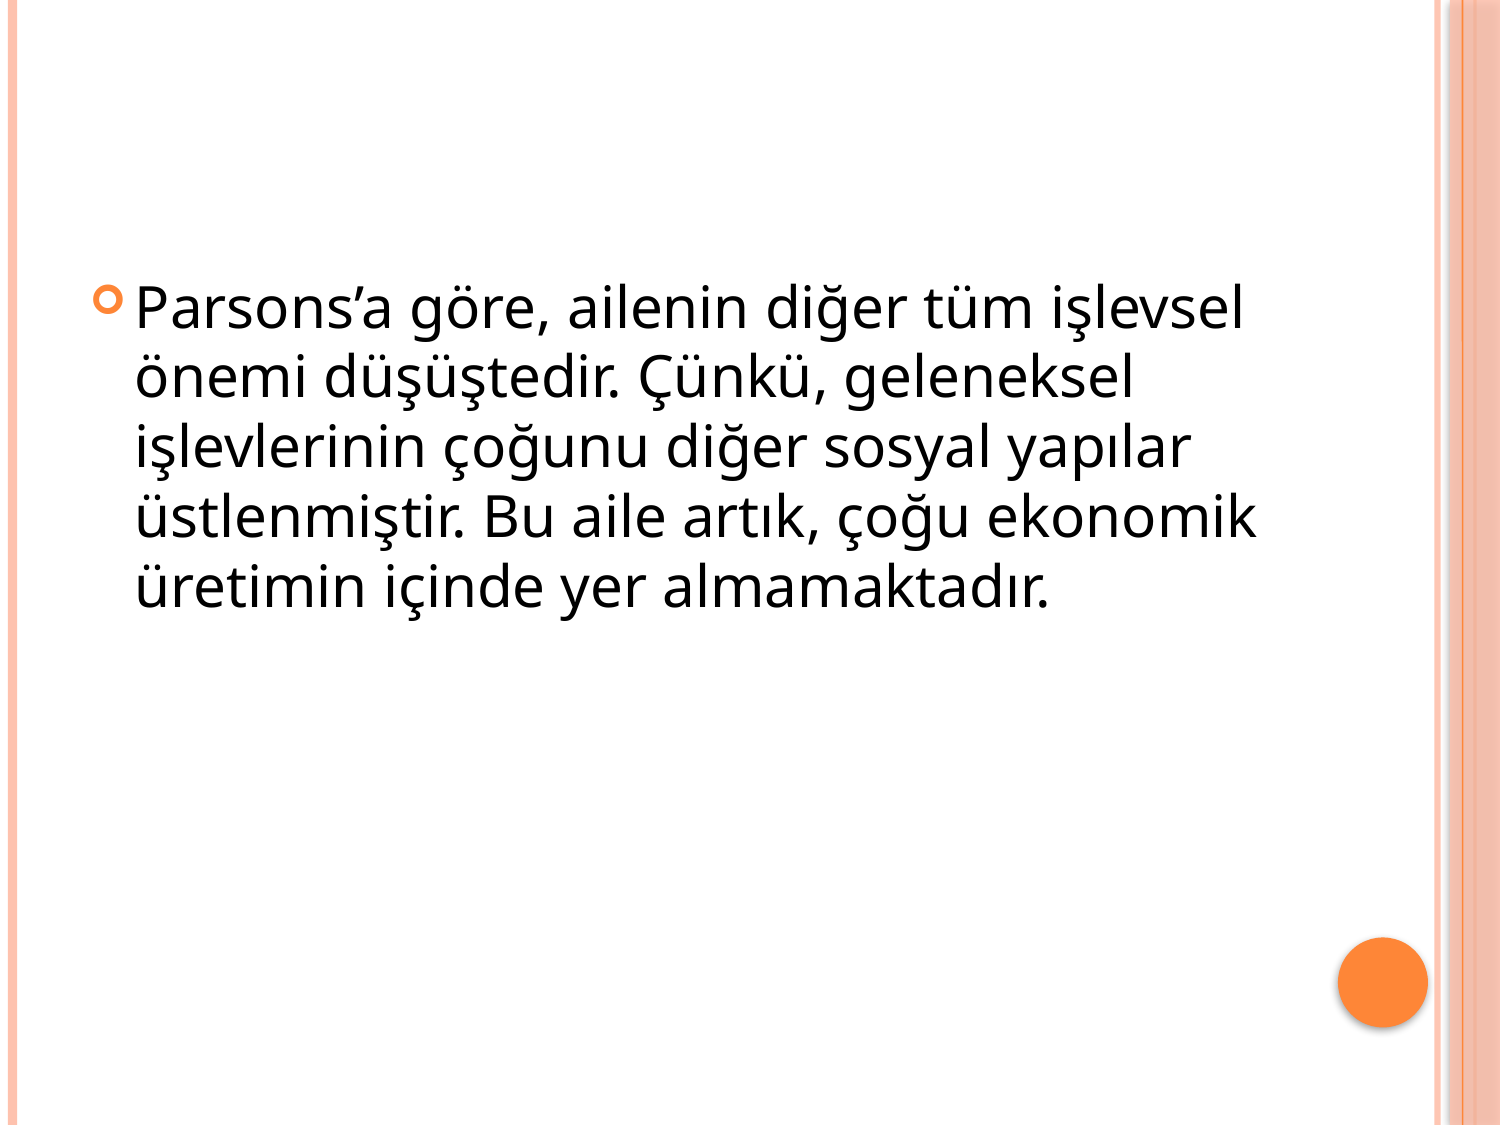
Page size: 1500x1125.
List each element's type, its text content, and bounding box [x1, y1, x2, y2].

list Parsons’a göre, ailenin diğer tüm işlevsel önemi düşüştedir. Çünkü, geleneksel işlevlerinin çoğunu diğer sosyal yapılar üstlenmiştir. Bu aile artık, çoğu ekonomik üretimin içinde yer almamaktadır. [75, 262, 1300, 1062]
